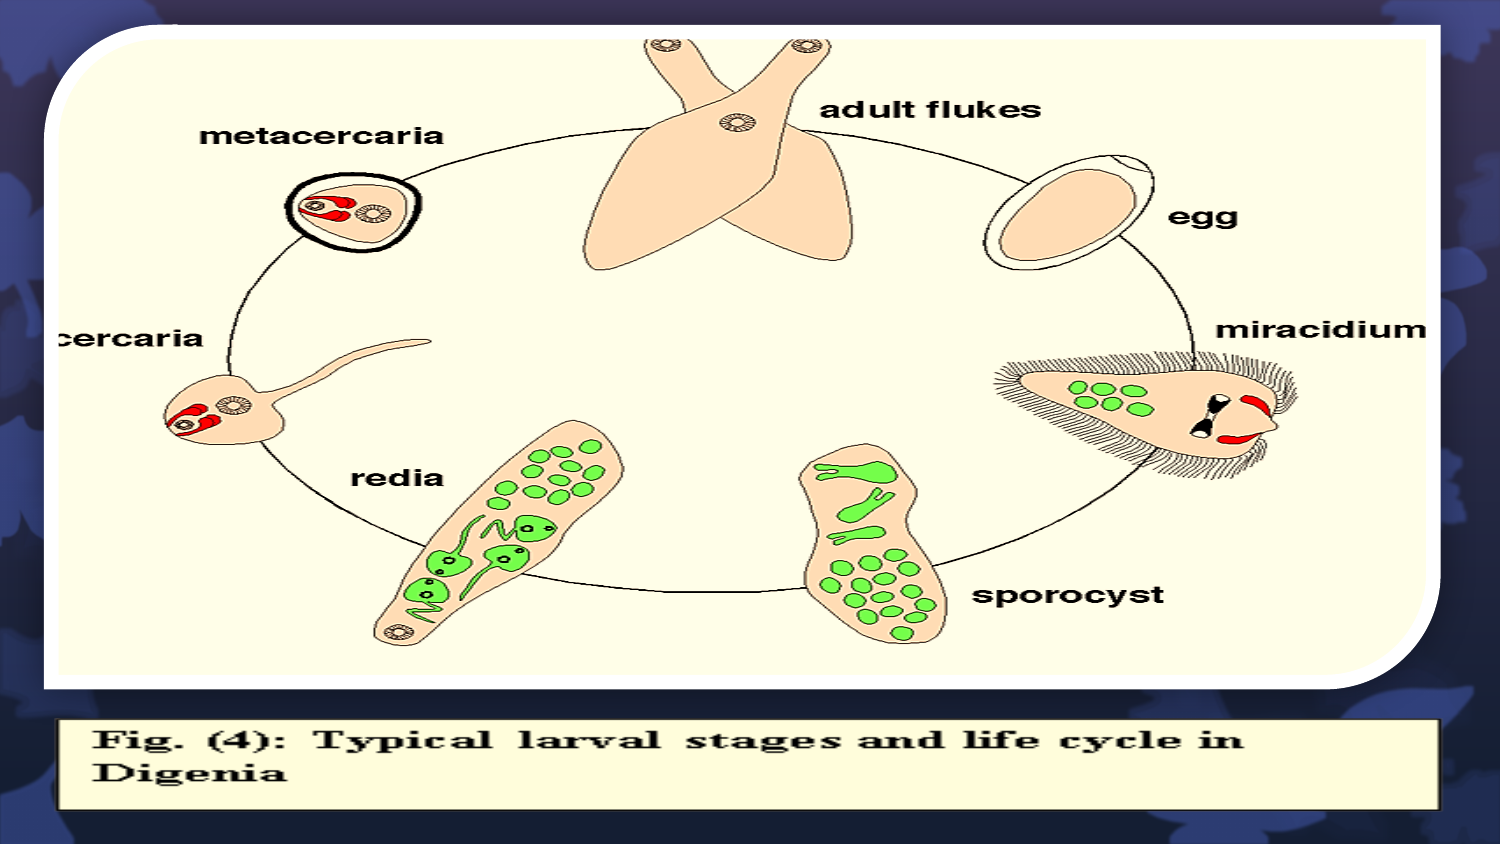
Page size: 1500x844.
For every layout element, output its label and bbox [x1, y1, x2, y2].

picture [52, 716, 1448, 813]
picture [50, 31, 1434, 683]
